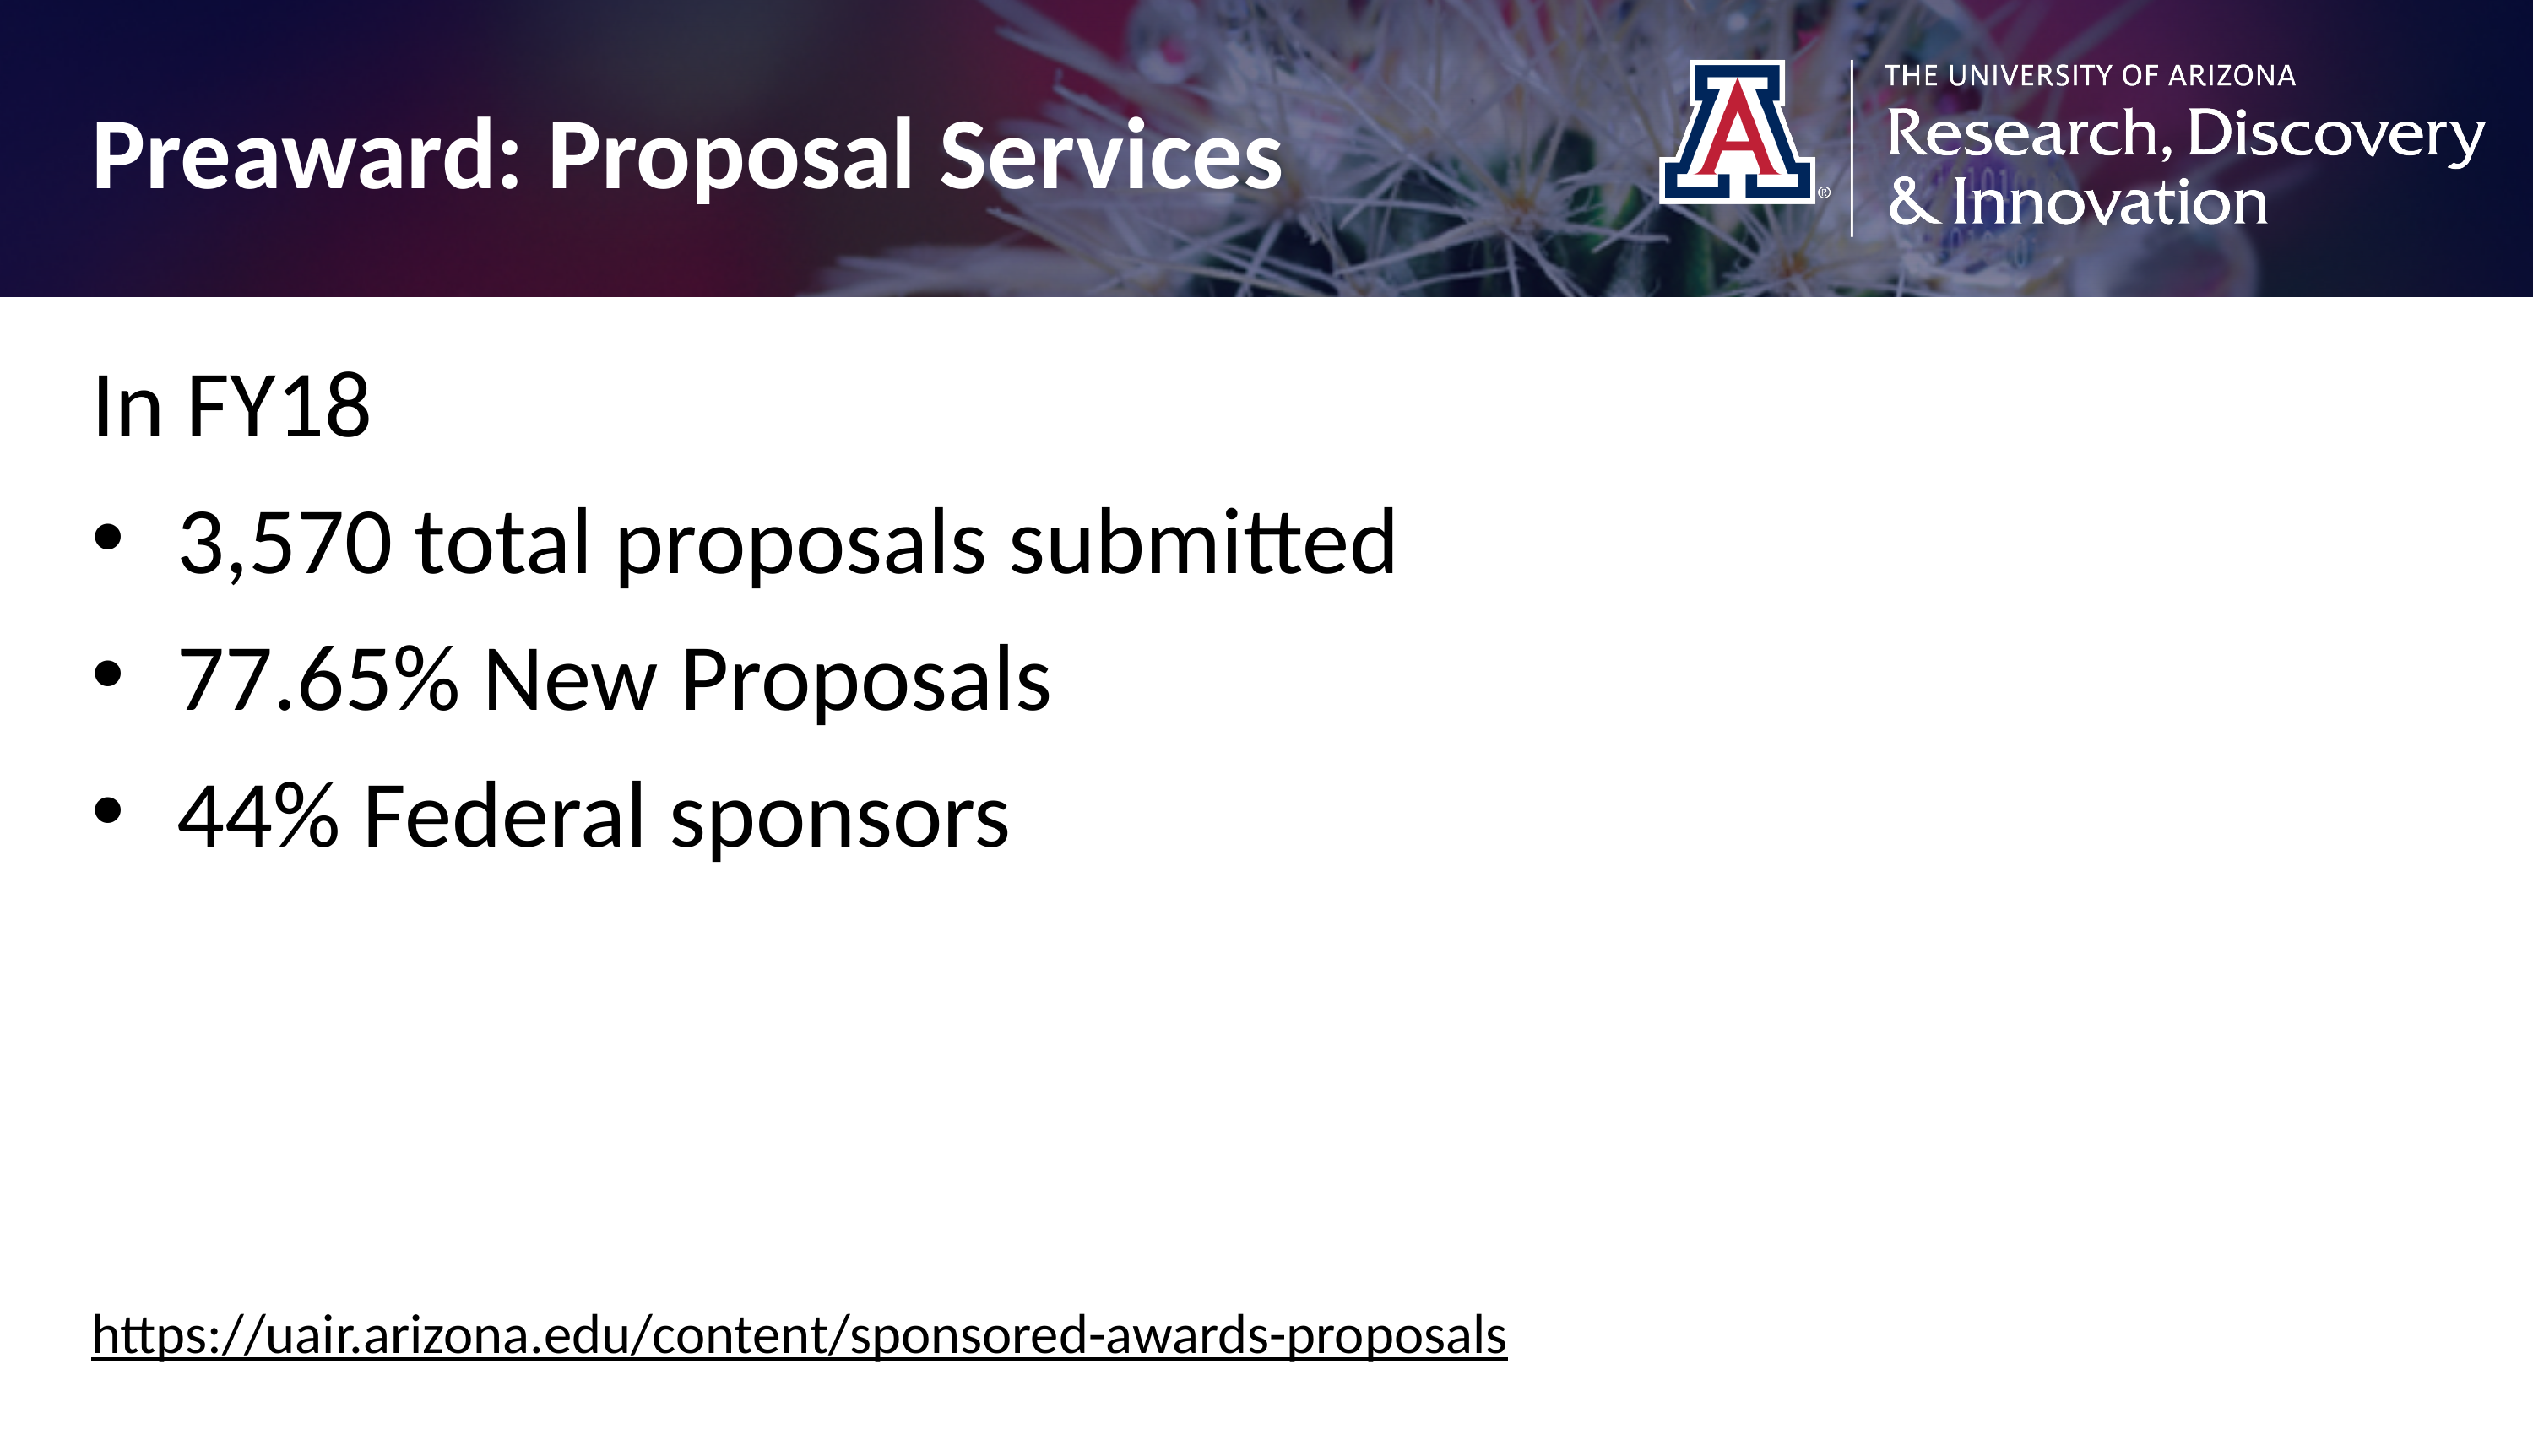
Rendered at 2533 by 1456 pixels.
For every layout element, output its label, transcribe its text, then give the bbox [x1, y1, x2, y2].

picture [0, 0, 2533, 297]
list Preaward: Proposal Services [91, 95, 1703, 202]
list In FY18 3,570 total proposals submitted 77.65% New Proposals 44% Federal sponsors https://uair.arizona.edu/content/sponsored-awards-proposals [91, 342, 2400, 1398]
